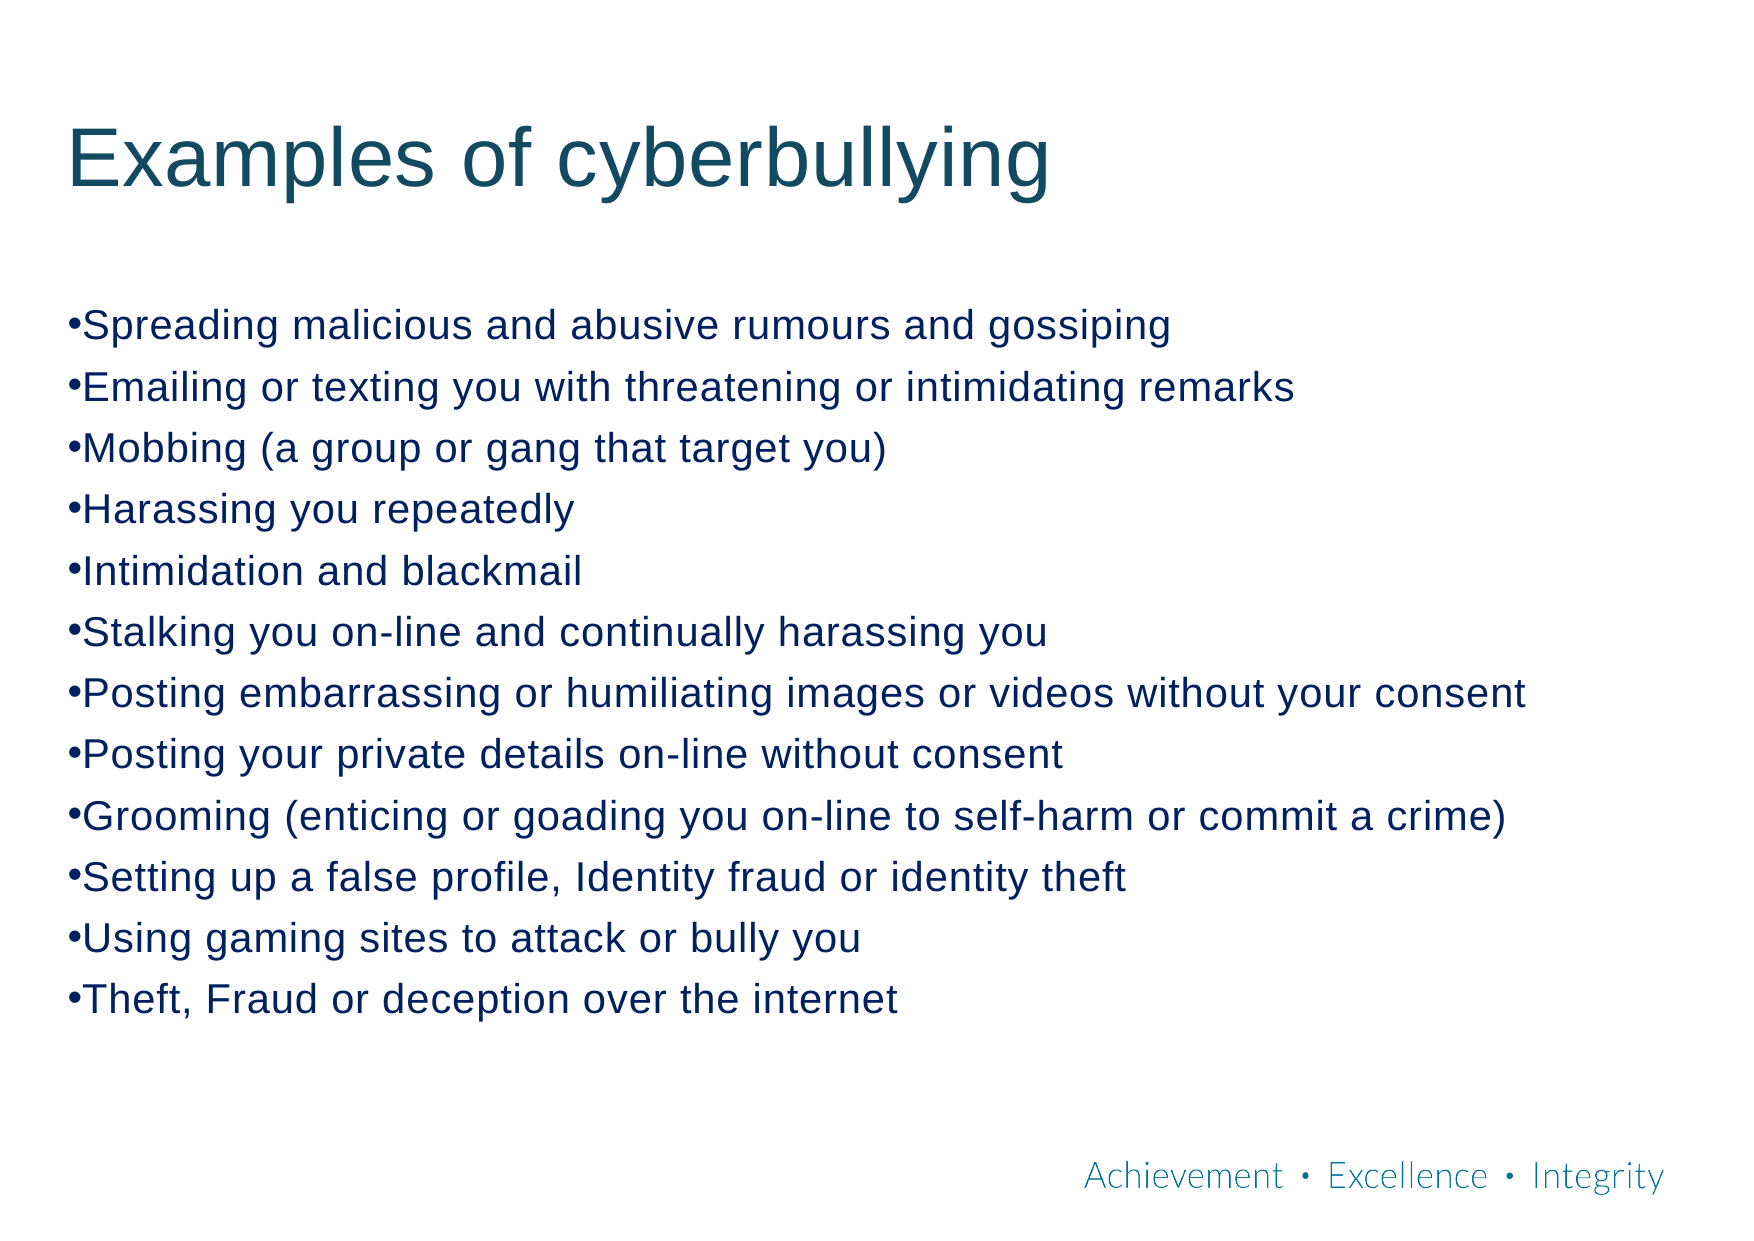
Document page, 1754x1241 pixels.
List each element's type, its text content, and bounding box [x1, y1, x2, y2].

picture [1083, 1161, 1664, 1196]
title Examples of cyberbullying [49, 49, 1628, 219]
list Spreading malicious and abusive rumours and gossiping Emailing or texting you with threatening or intimidating remarks Mobbing (a group or gang that target you) Harassing you repeatedly Intimidation and blackmail Stalking you on-line and continually harassing you Posting embarrassing or humiliating images or videos without your consent Posting your private details on-line without consent Grooming (enticing or goading you on-line to self-harm or commit a crime) Setting up a false profile, Identity fraud or identity theft Using gaming sites to attack or bully you Theft, Fraud or deception over the internet [49, 219, 1628, 1074]
